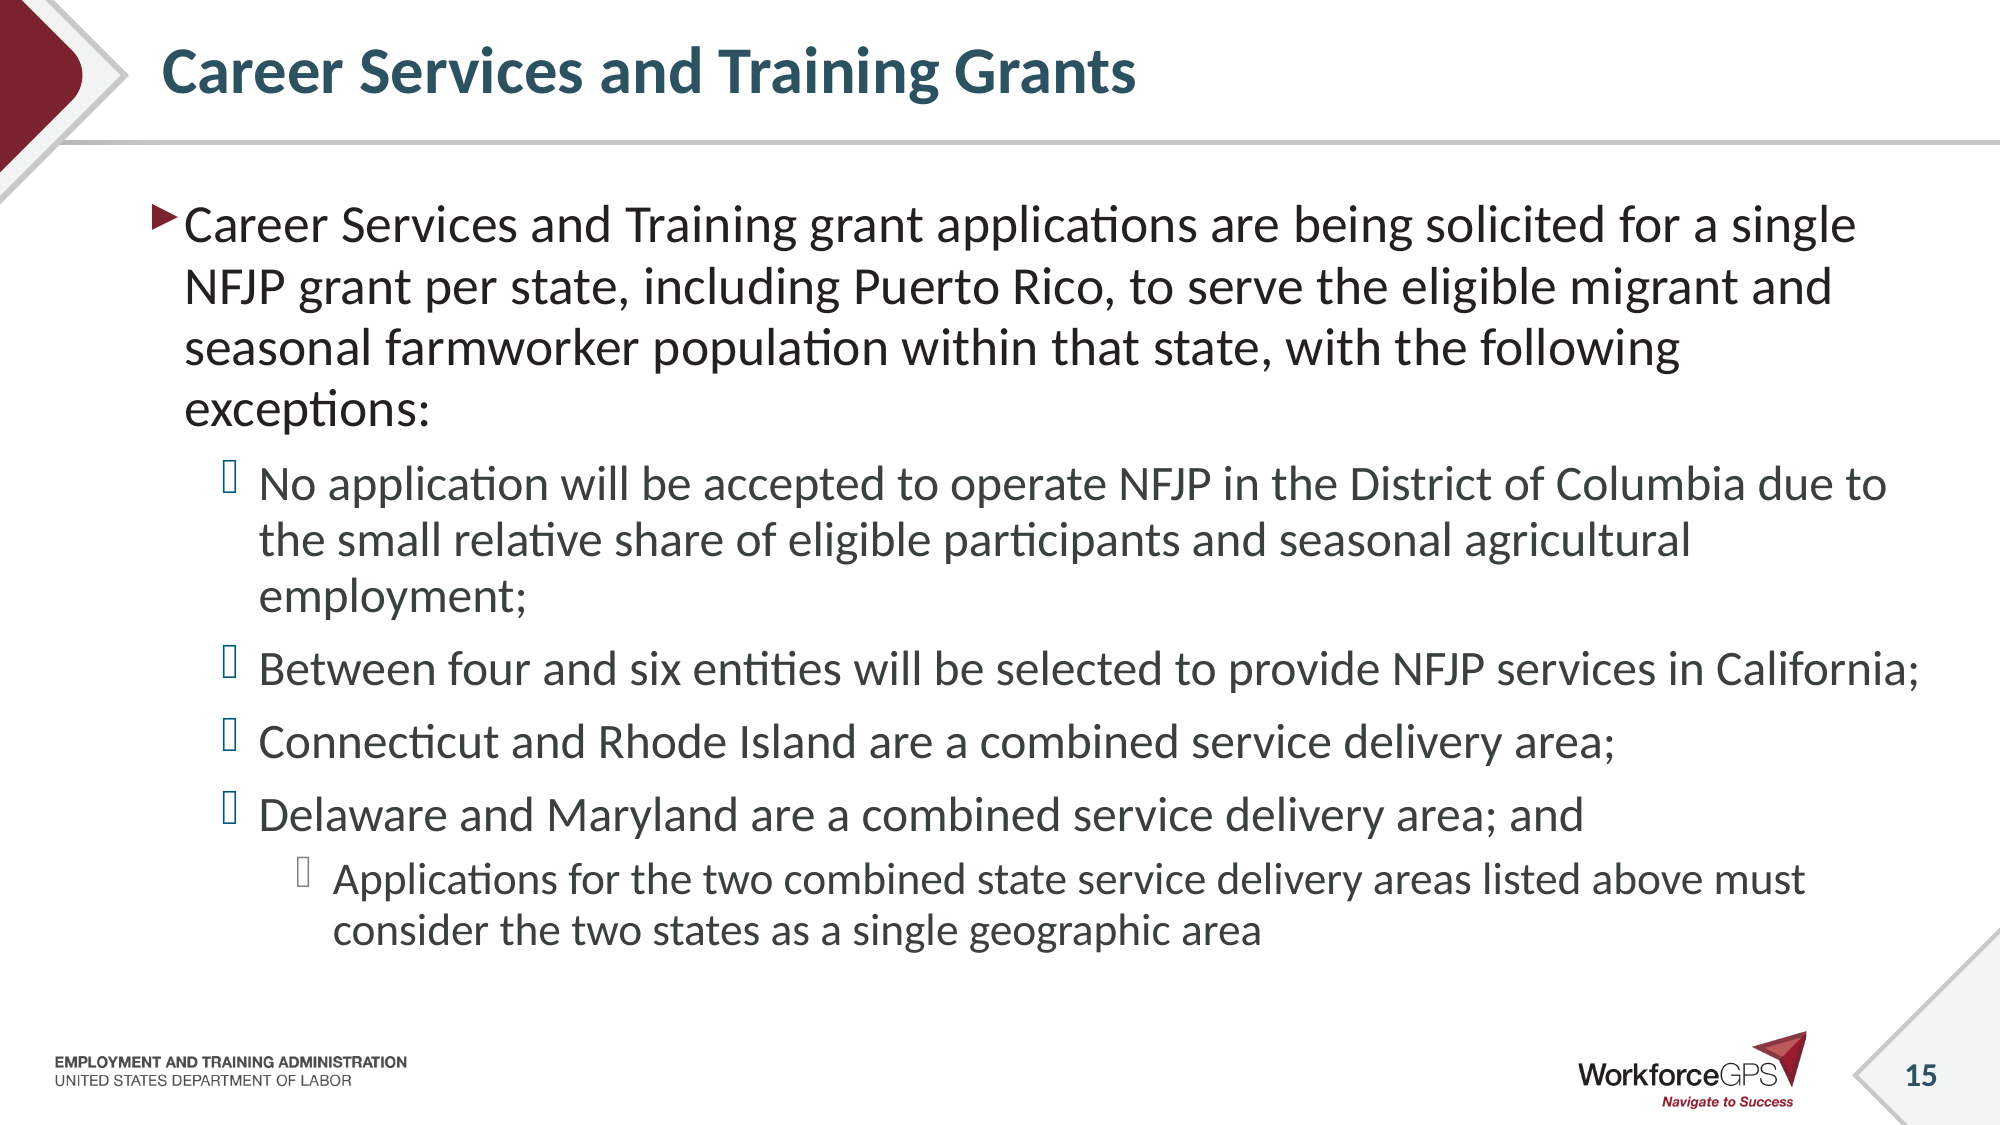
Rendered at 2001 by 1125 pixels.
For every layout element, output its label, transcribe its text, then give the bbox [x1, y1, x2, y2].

title Career Services and Training Grants [132, 7, 1950, 137]
slide_number 15 [1867, 1042, 1975, 1103]
list Career Services and Training grant applications are being solicited for a single NFJP grant per state, including Puerto Rico, to serve the eligible migrant and seasonal farmworker population within that state, with the following exceptions: No application will be accepted to operate NFJP in the District of Columbia due to the small relative share of eligible participants and seasonal agricultural employment; Between four and six entities will be selected to provide NFJP services in California; Connecticut and Rhode Island are a combined service delivery area; Delaware and Maryland are a combined service delivery area; and Applications for the two combined state service delivery areas listed above must consider the two states as a single geographic area [132, 186, 1950, 1014]
